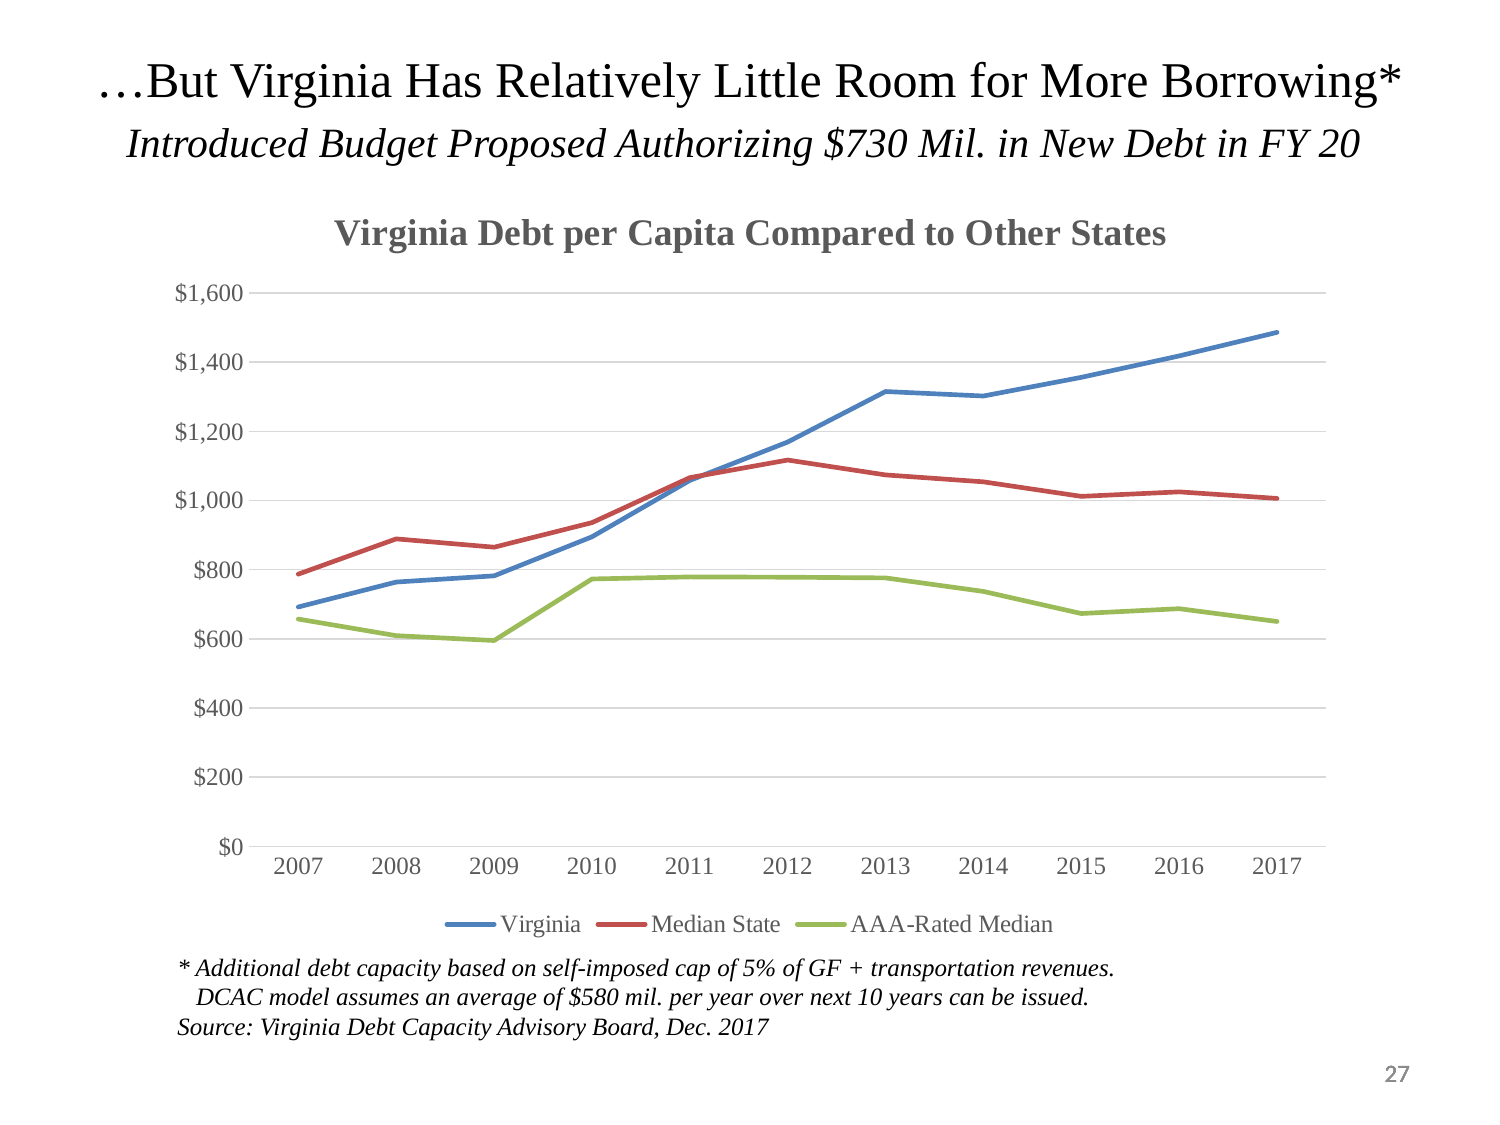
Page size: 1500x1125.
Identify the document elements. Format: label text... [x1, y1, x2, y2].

text_box …But Virginia Has Relatively Little Room for More Borrowing* Introduced Budget Proposed Authorizing $730 Mil. in New Debt in FY 20 [74, 40, 1425, 146]
text_box * Additional debt capacity based on self-imposed cap of 5% of GF + transportation revenues. DCAC model assumes an average of $580 mil. per year over next 10 years can be issued. Source: Virginia Debt Capacity Advisory Board, Dec. 2017 [162, 943, 1395, 1079]
chart [150, 177, 1351, 944]
text_box 27 [1074, 1042, 1425, 1103]
